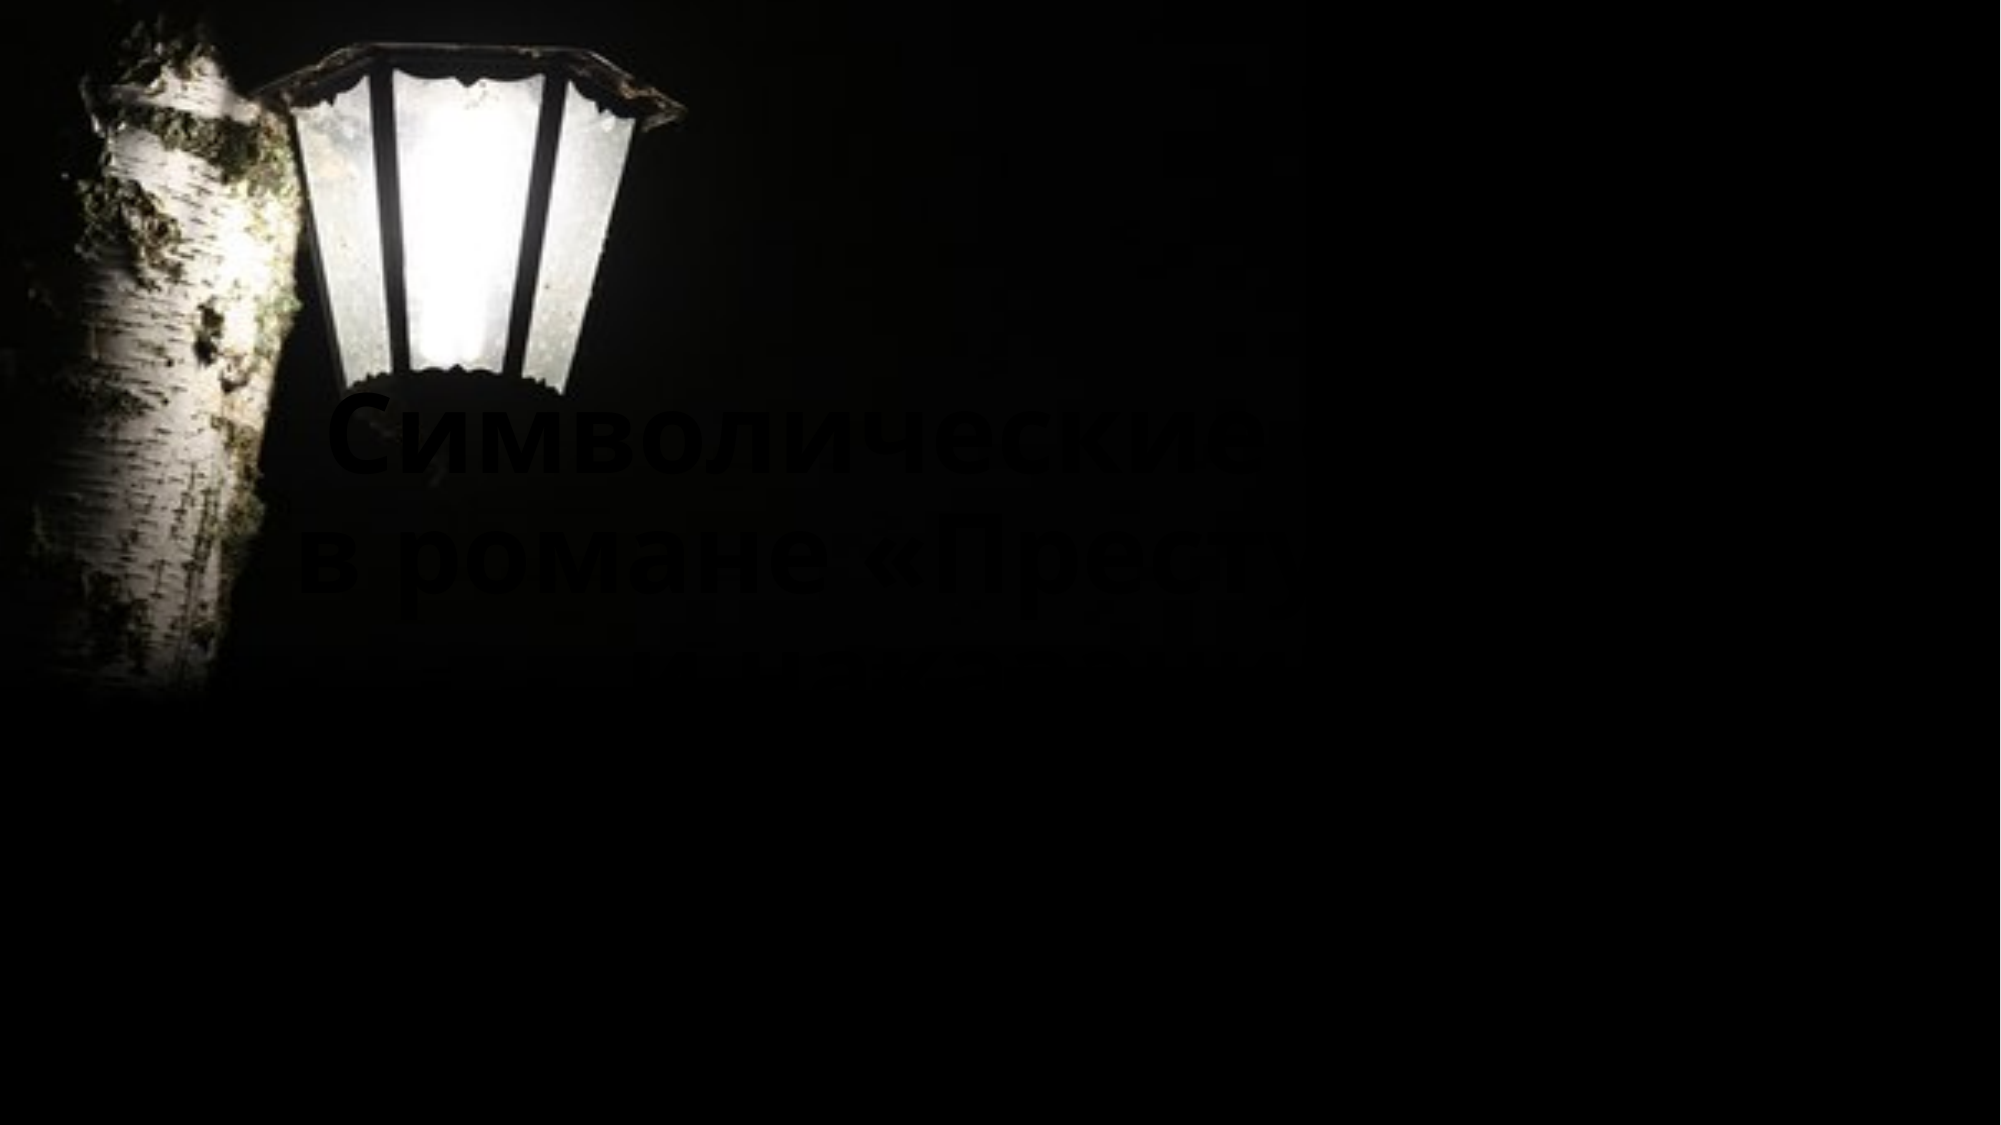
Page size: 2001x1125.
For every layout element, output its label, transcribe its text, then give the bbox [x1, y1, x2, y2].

picture [0, 0, 2001, 1125]
title Символические образы в романе «Преступление и наказание» [277, 353, 1777, 746]
